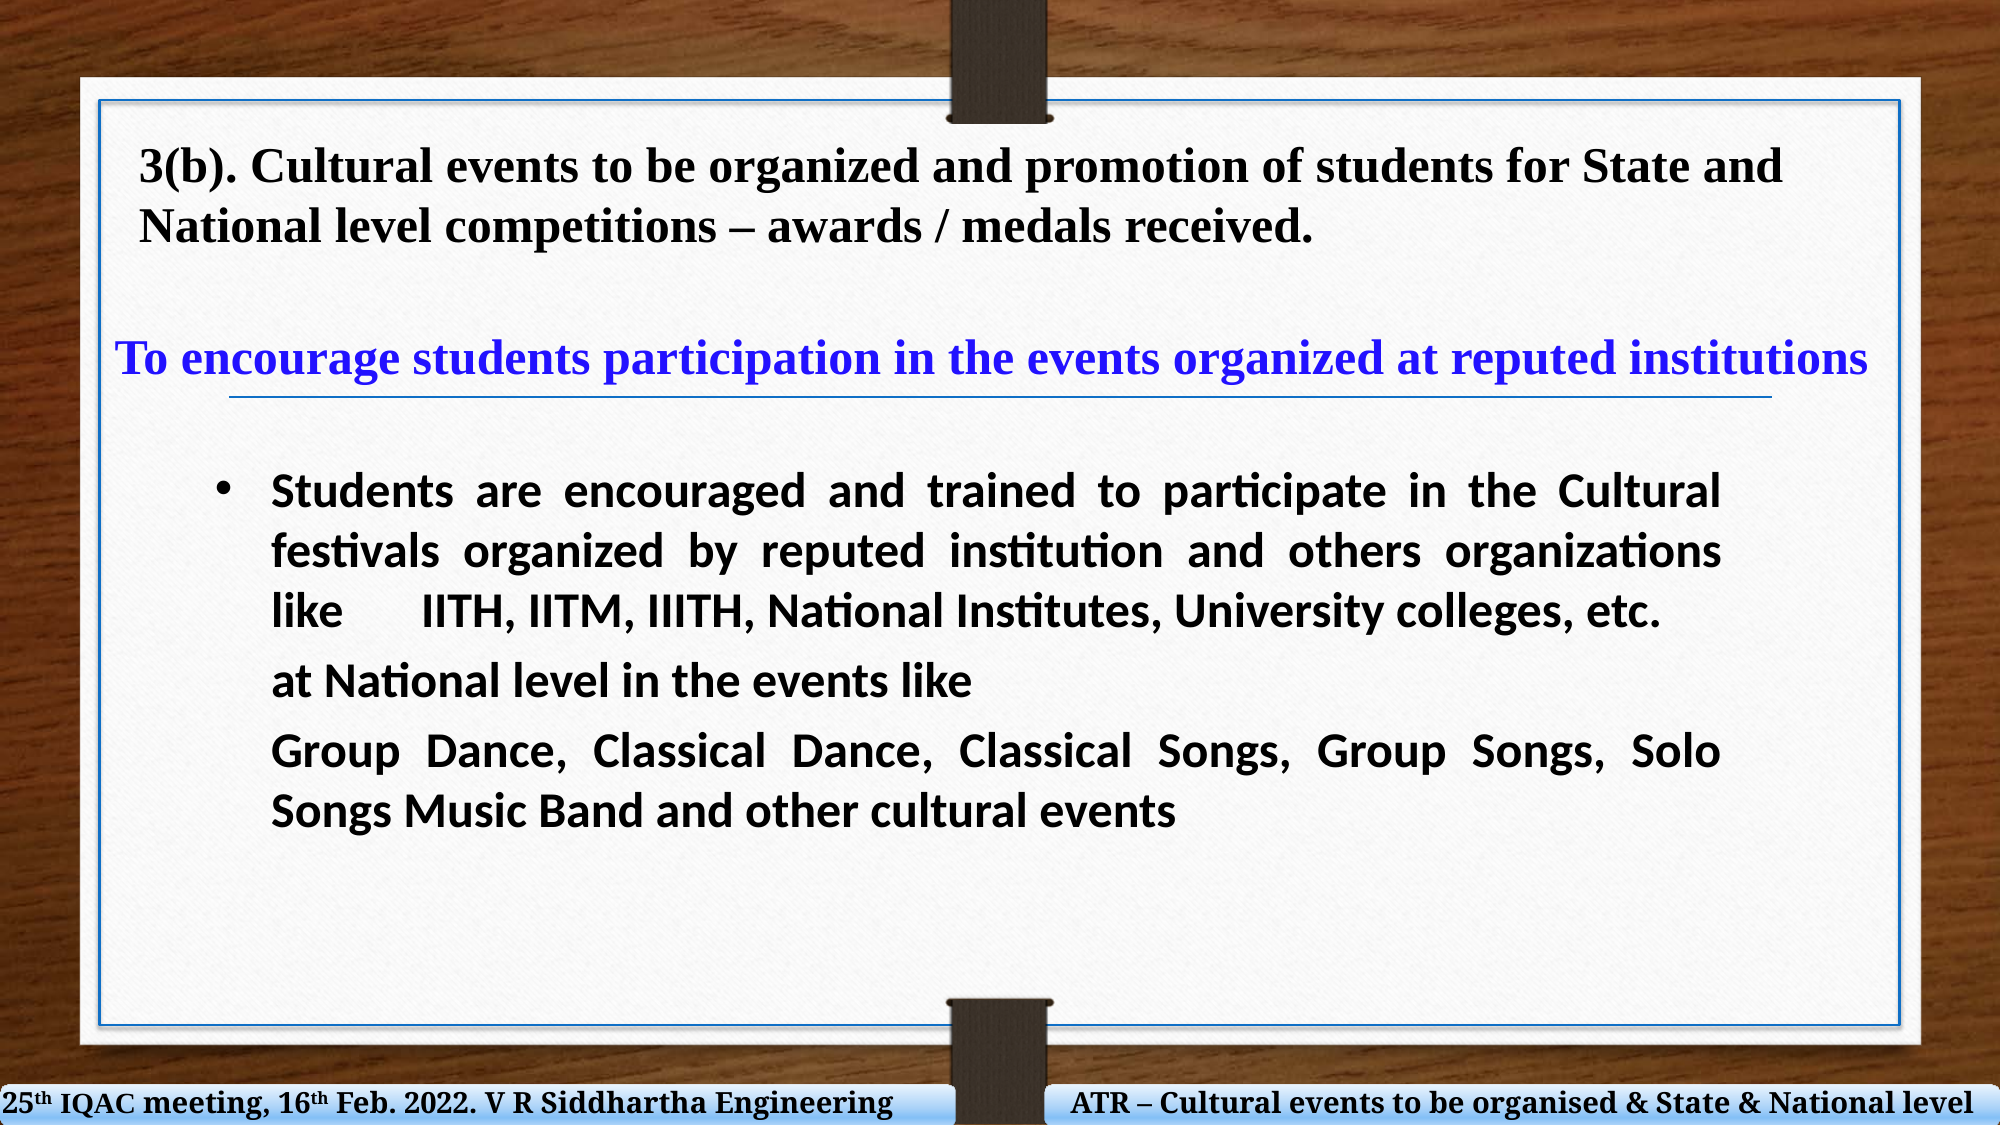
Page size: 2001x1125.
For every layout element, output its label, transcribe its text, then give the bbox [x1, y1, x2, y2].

picture [0, 0, 2000, 1125]
text_box To encourage students participation in the events organized at reputed institutions [99, 317, 1913, 392]
text_box 25th IQAC meeting, 16th Feb. 2022. V R Siddhartha Engineering College [0, 1083, 956, 1125]
text_box Students are encouraged and trained to participate in the Cultural festivals organized by reputed institution and others organizations like IITH, IITM, IIITH, National Institutes, University colleges, etc. at National level in the events like Group Dance, Classical Dance, Classical Songs, Group Songs, Solo Songs Music Band and other cultural events [200, 449, 1738, 845]
text_box 3(b). Cultural events to be organized and promotion of students for State and National level competitions – awards / medals received. [123, 124, 1833, 260]
text_box ATR – Cultural events to be organised & State & National level awards [1044, 1083, 2000, 1125]
